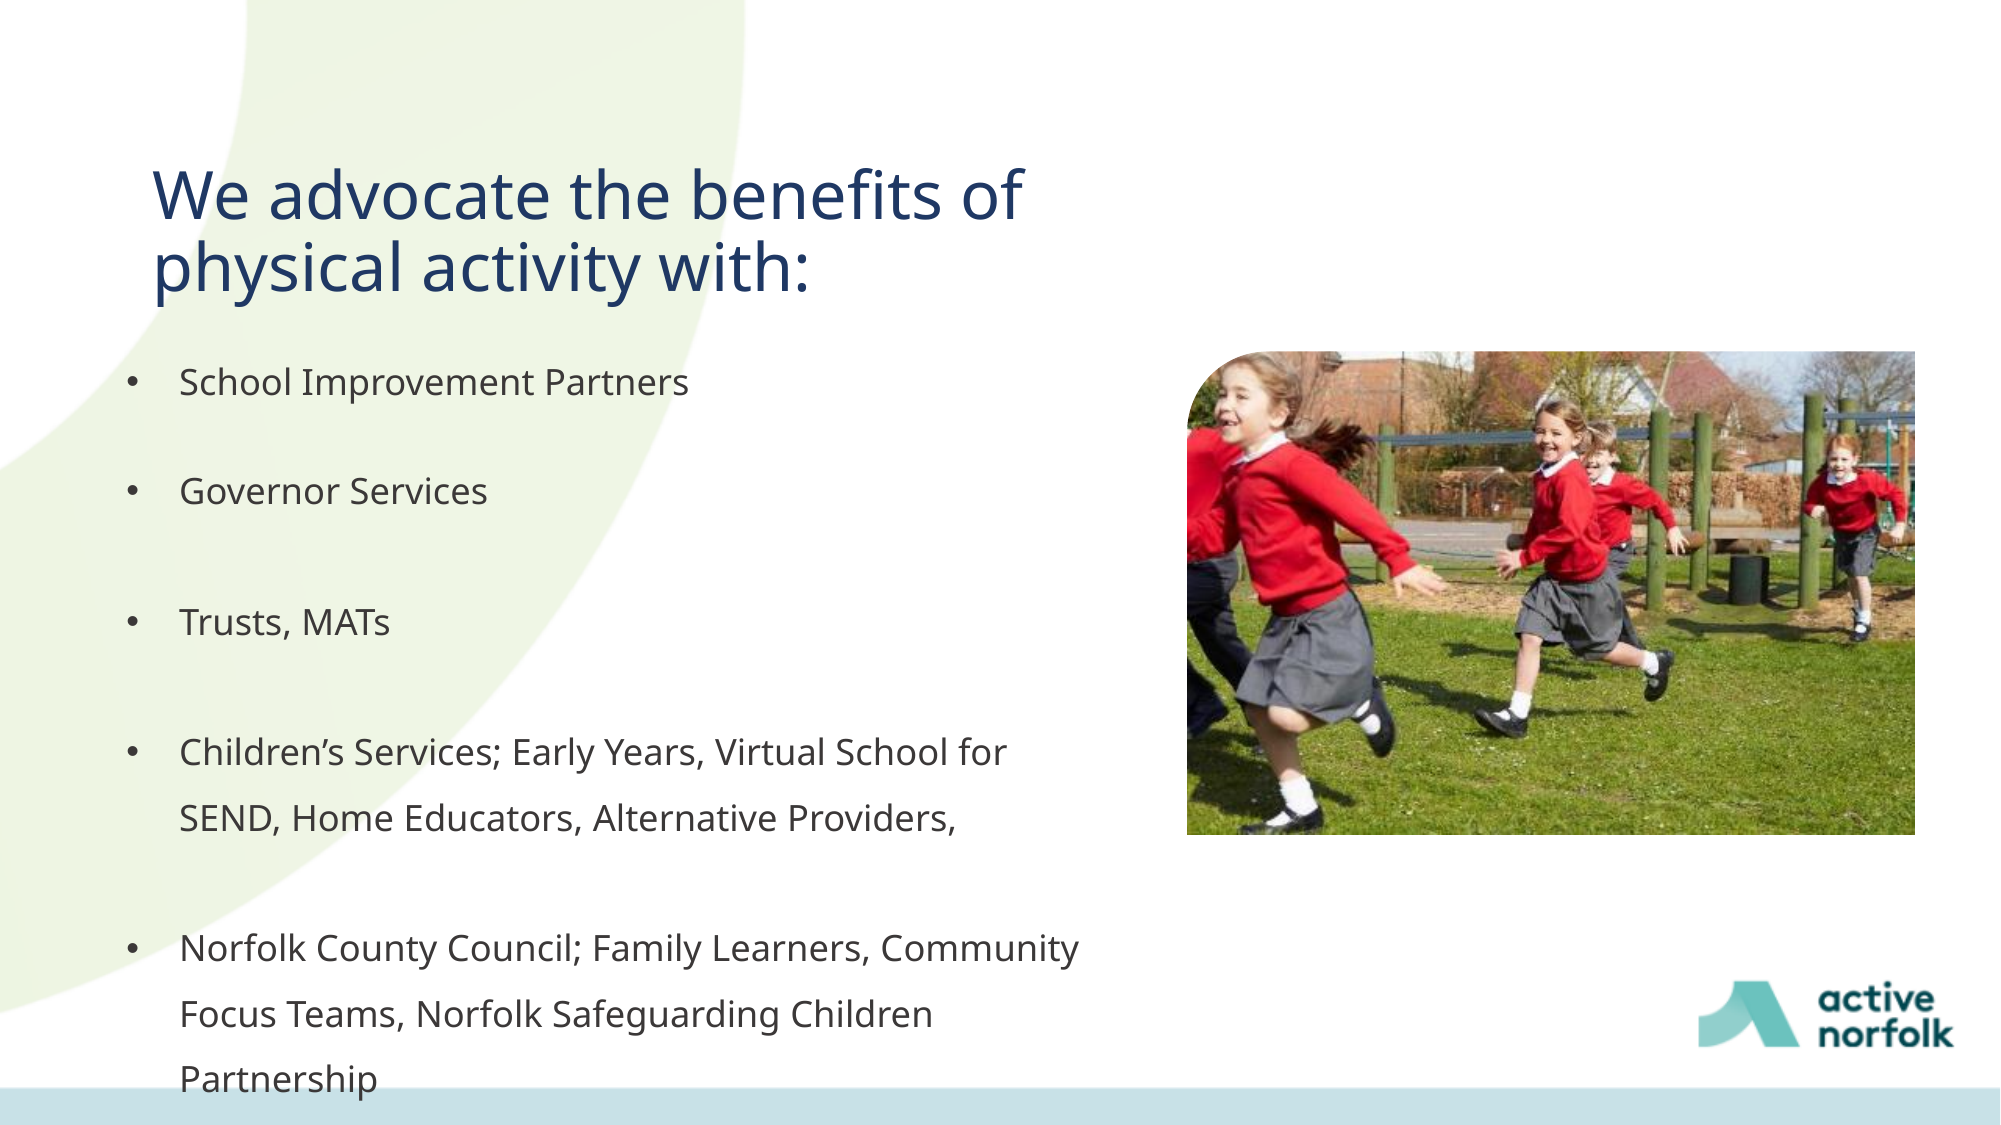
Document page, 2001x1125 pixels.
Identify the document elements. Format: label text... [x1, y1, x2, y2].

text_box [1186, 350, 1916, 837]
picture [0, 0, 2001, 1125]
list School Improvement Partners Governor Services Trusts, MATs Children’s Services; Early Years, Virtual School for SEND, Home Educators, Alternative Providers, Norfolk County Council; Family Learners, Community Focus Teams, Norfolk Safeguarding Children Partnership [111, 351, 1124, 1111]
title We advocate the benefits of physical activity with: [137, 75, 1075, 351]
